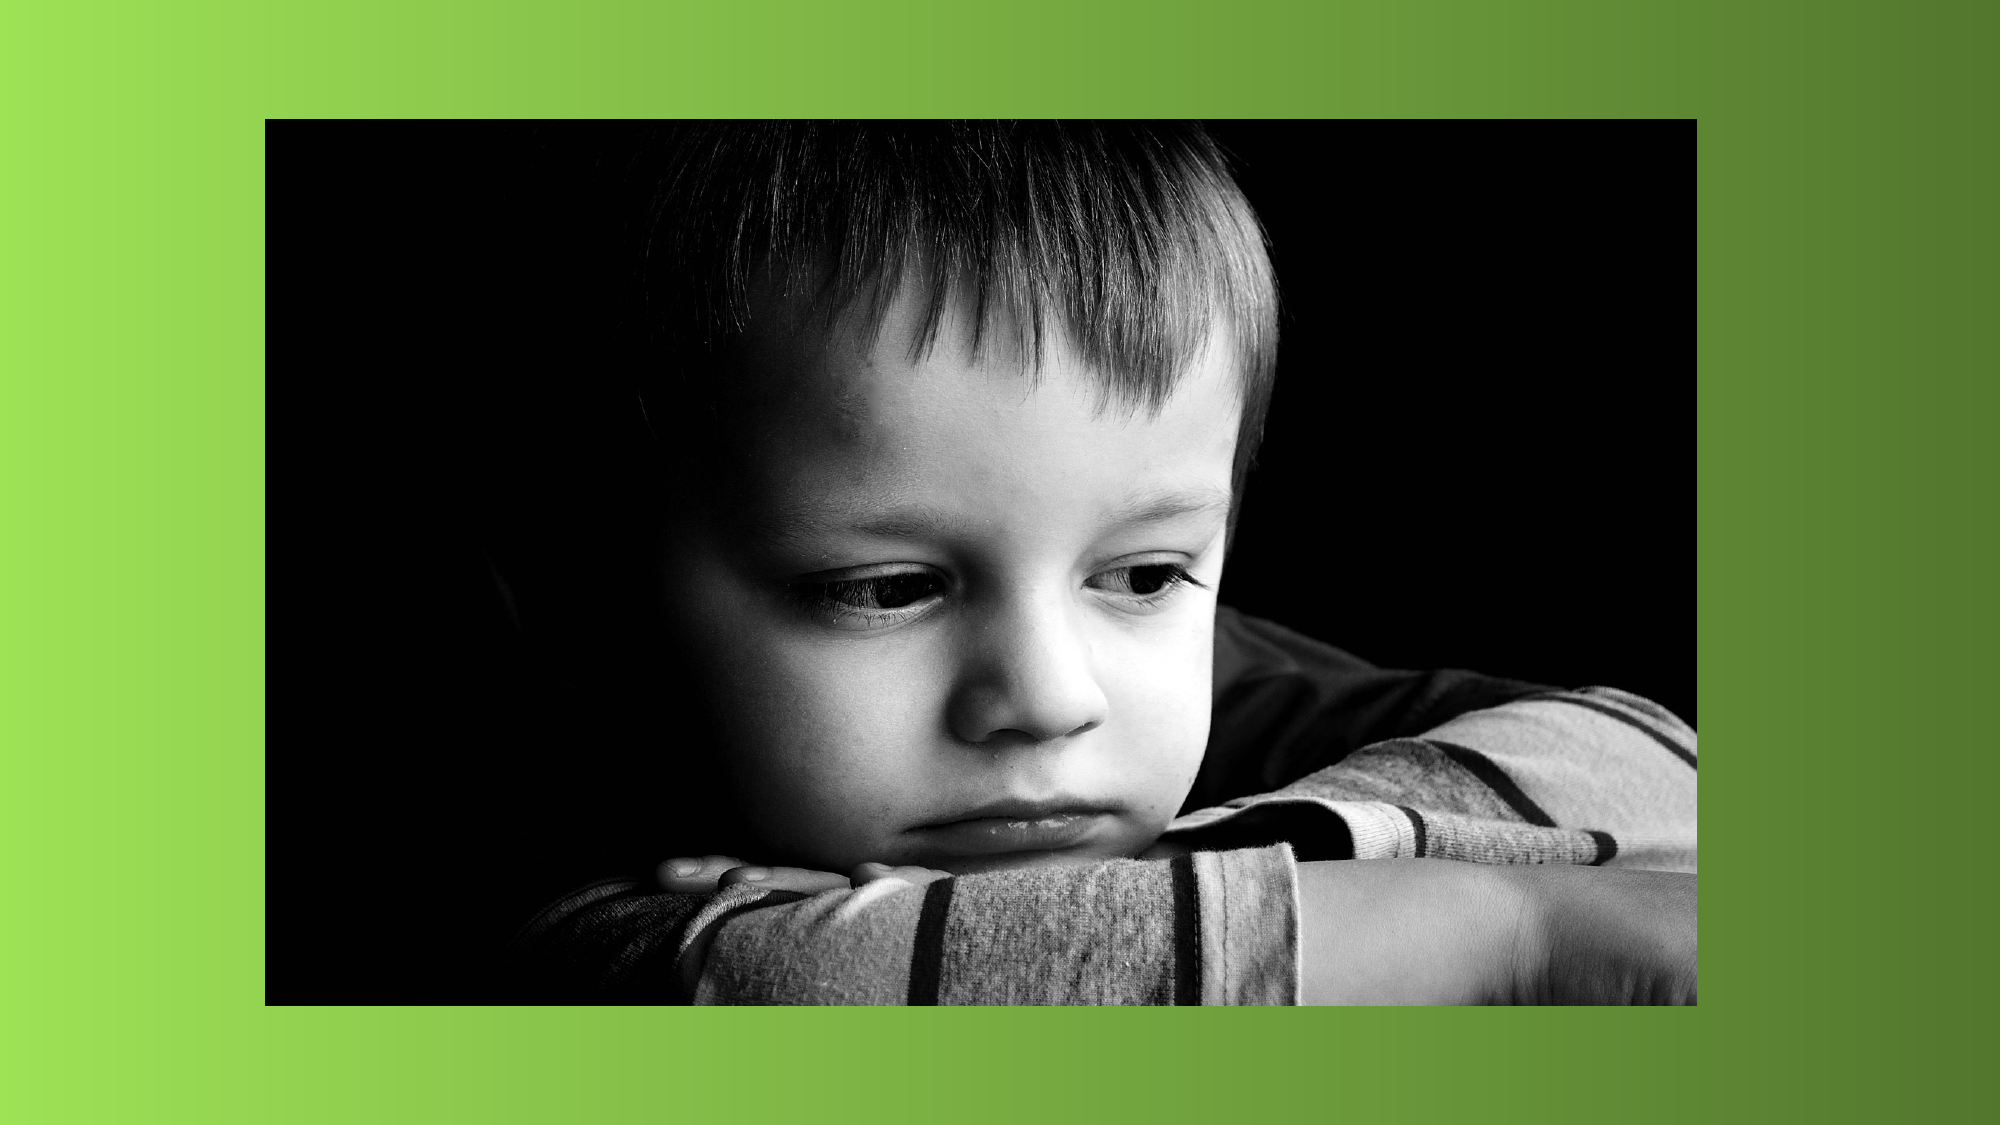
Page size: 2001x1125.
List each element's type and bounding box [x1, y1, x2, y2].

list [265, 119, 1697, 1006]
